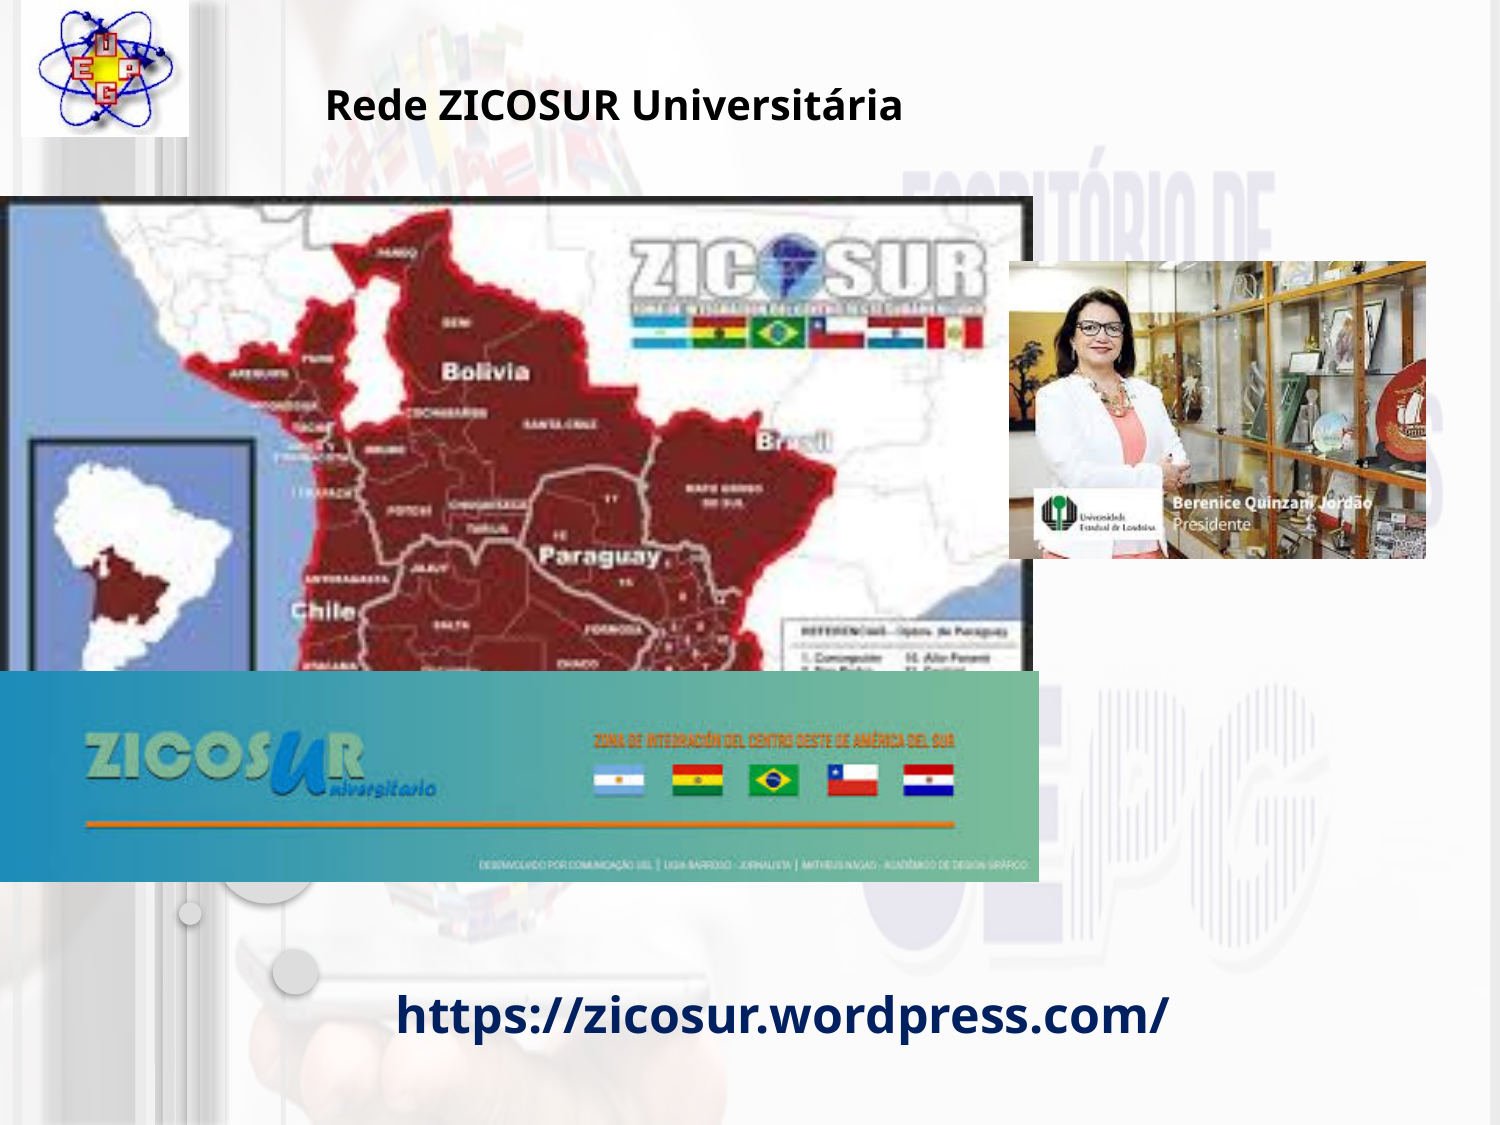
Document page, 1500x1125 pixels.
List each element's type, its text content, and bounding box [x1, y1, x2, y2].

text_box Rede ZICOSUR Universitária [309, 70, 919, 193]
text_box https://zicosur.wordpress.com/ [347, 975, 1218, 1051]
picture [0, 0, 205, 137]
picture [0, 195, 1426, 882]
